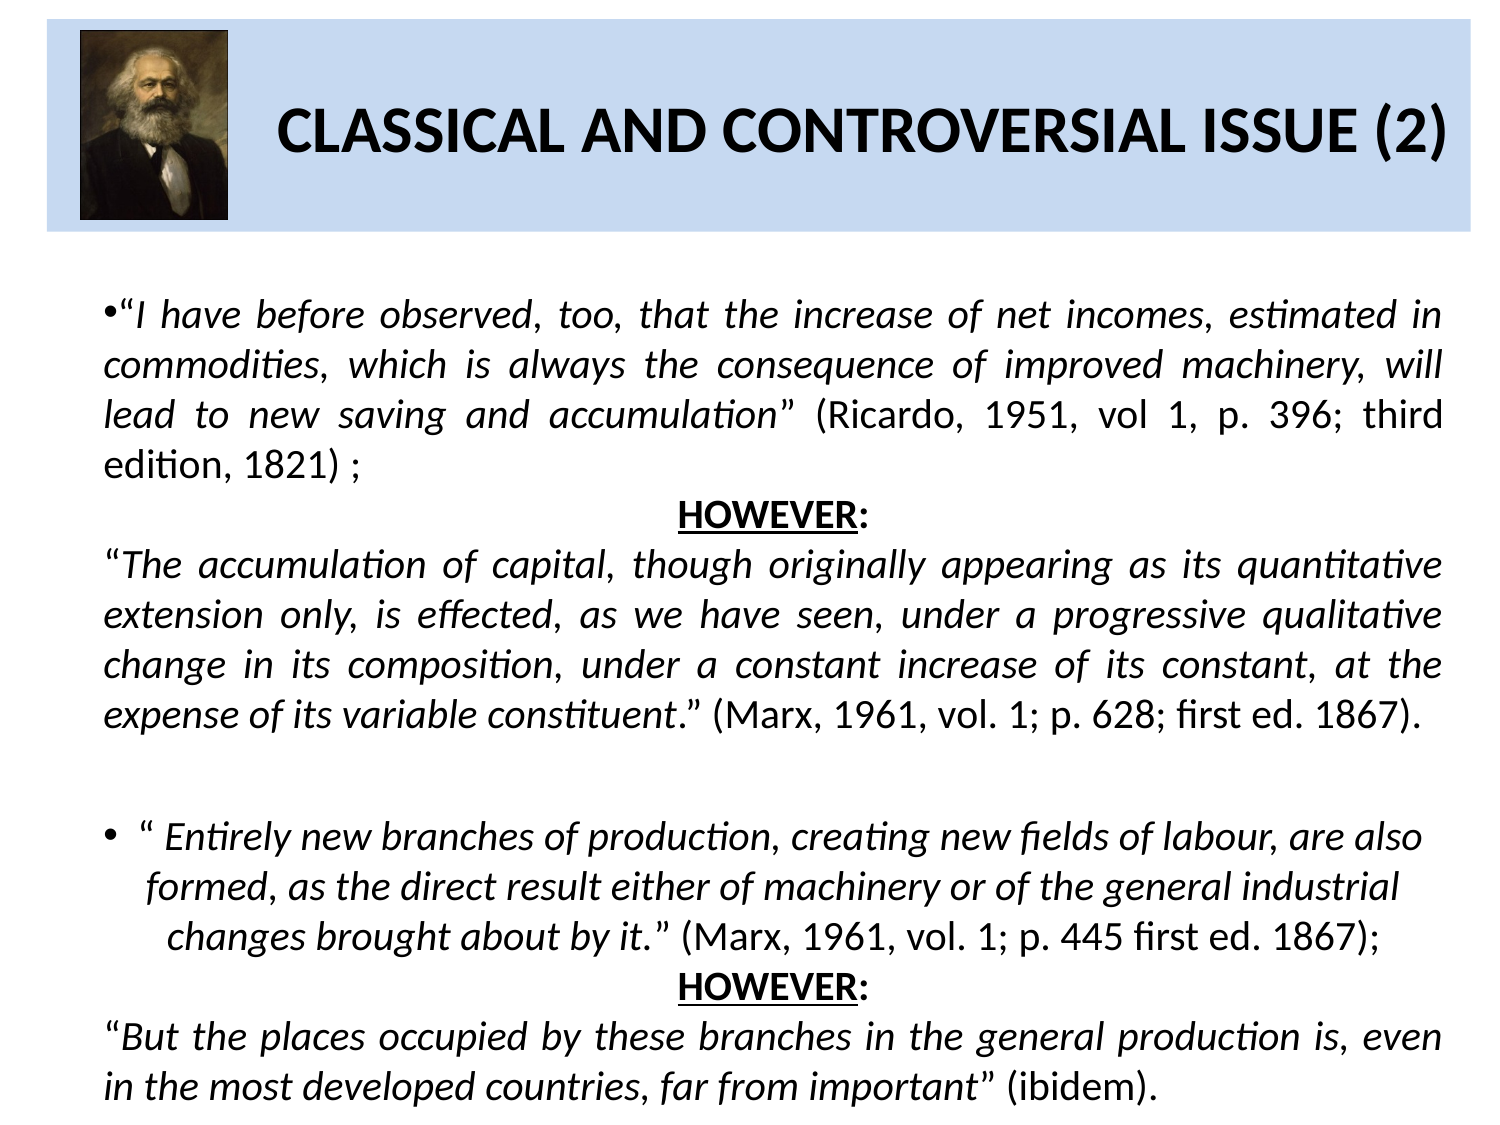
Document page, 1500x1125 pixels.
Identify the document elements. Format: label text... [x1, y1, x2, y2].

title CLASSICAL AND CONTROVERSIAL ISSUE (2) [46, 19, 1471, 232]
picture [80, 30, 228, 220]
text_box “I have before observed, too, that the increase of net incomes, estimated in commodities, which is always the consequence of improved machinery, will lead to new saving and accumulation” (Ricardo, 1951, vol 1, p. 396; third edition, 1821) ; HOWEVER: “The accumulation of capital, though originally appearing as its quantitative extension only, is effected, as we have seen, under a progressive qualitative change in its composition, under a constant increase of its constant, at the expense of its variable constituent.” (Marx, 1961, vol. 1; p. 628; first ed. 1867). “ Entirely new branches of production, creating new fields of labour, are also formed, as the direct result either of machinery or of the general industrial changes brought about by it.” (Marx, 1961, vol. 1; p. 445 first ed. 1867); HOWEVER: “But the places occupied by these branches in the general production is, even in the most developed countries, far from important” (ibidem). [88, 278, 1459, 1117]
